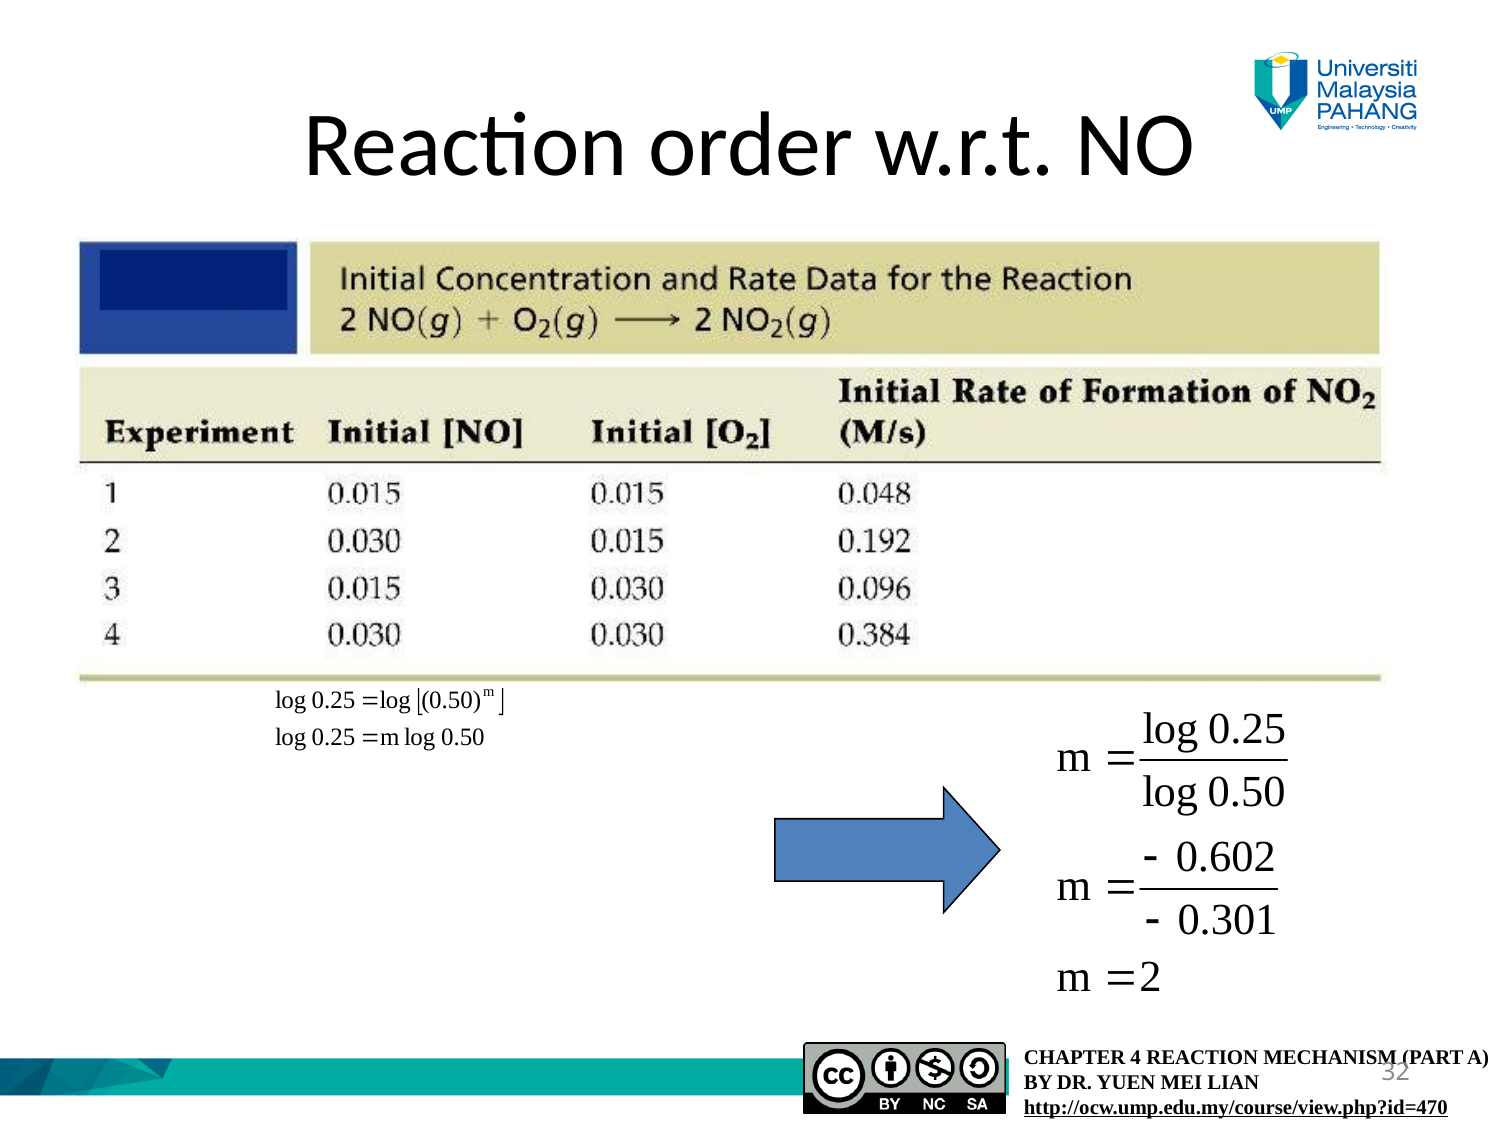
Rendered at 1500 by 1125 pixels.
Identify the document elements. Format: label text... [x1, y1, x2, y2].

slide_number 32 [1074, 1042, 1425, 1103]
picture [0, 1, 1500, 1125]
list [227, 696, 616, 757]
title Reaction order w.r.t. NO [75, 45, 1425, 233]
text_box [1049, 699, 1295, 1001]
text_box [774, 787, 1000, 913]
